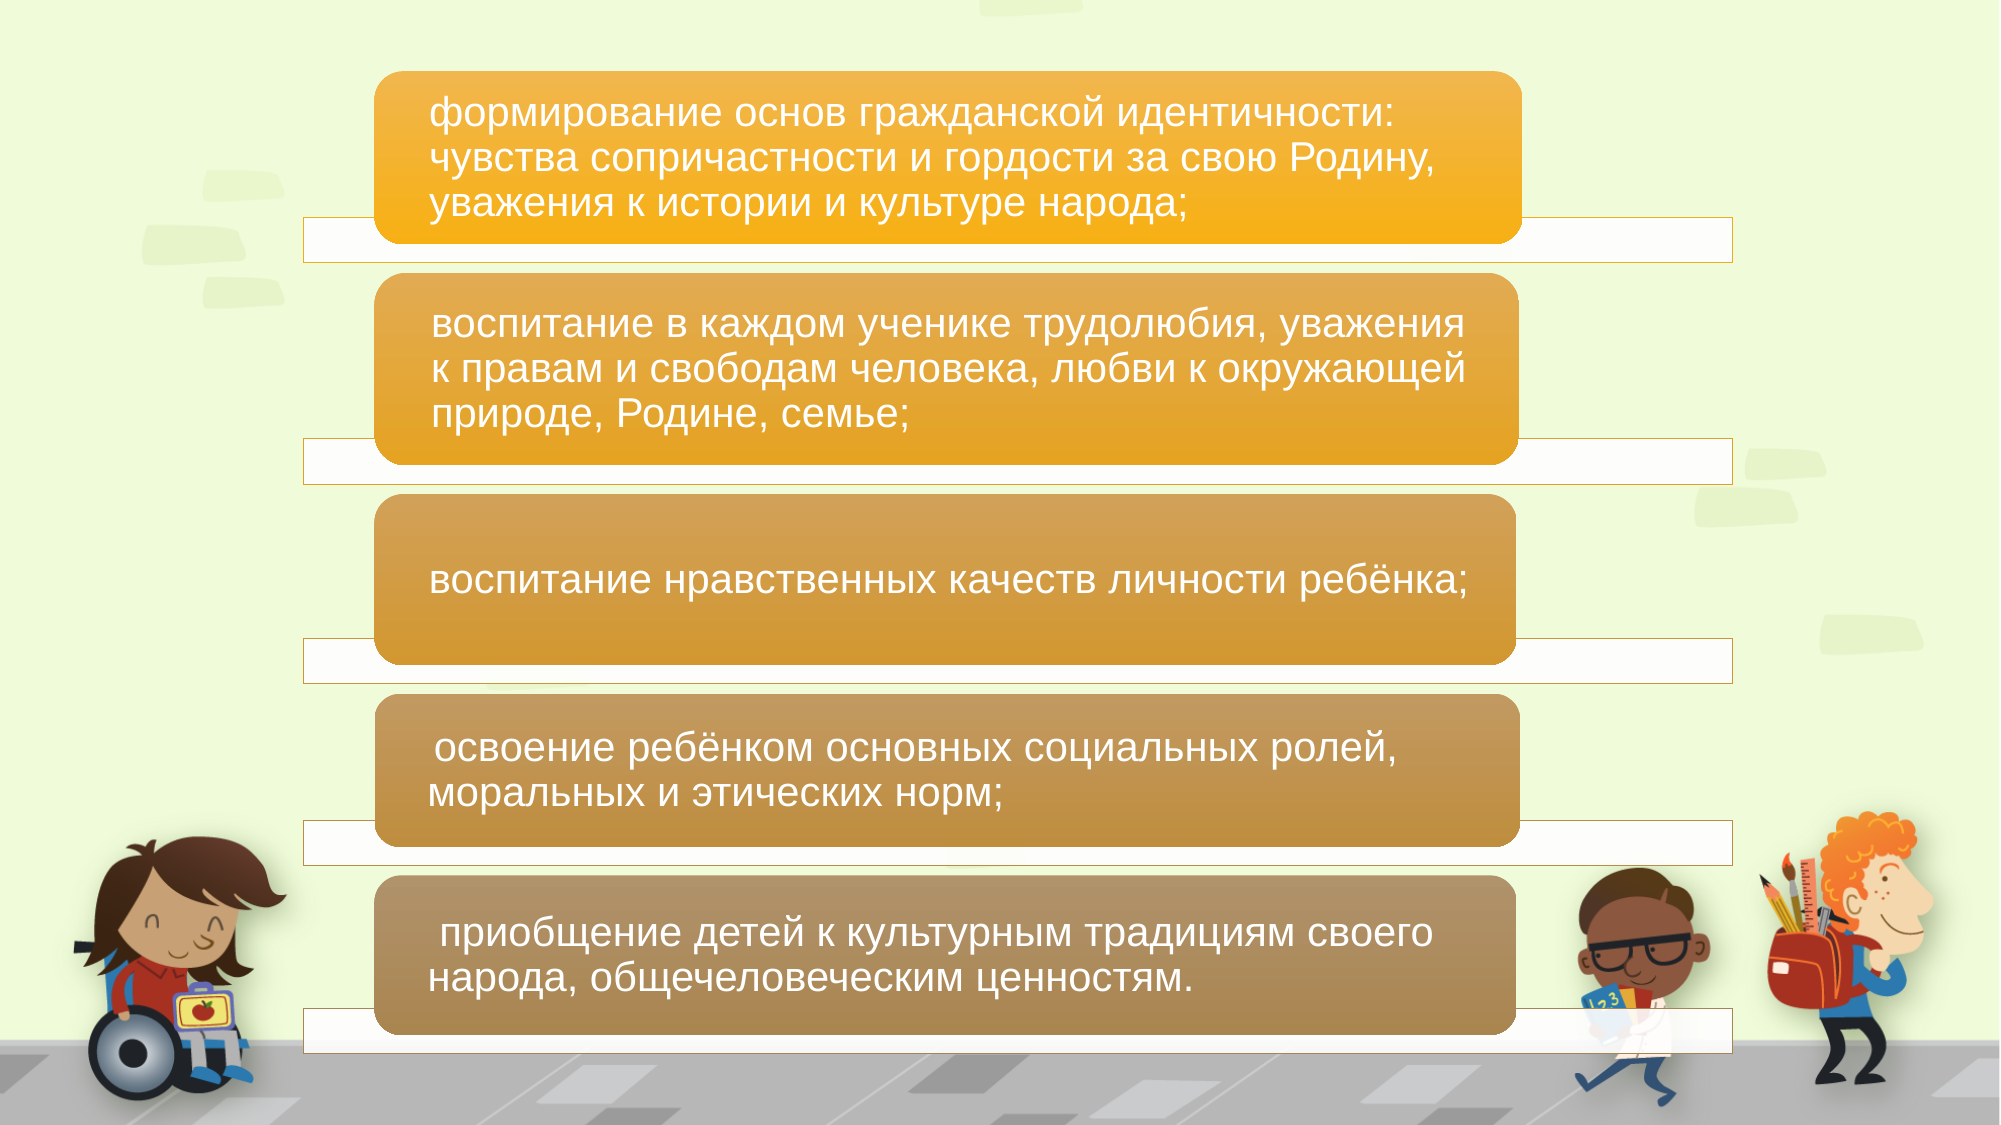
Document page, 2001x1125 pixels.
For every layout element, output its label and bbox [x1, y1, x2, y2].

picture [0, 0, 2000, 1125]
list [303, 42, 1733, 1083]
